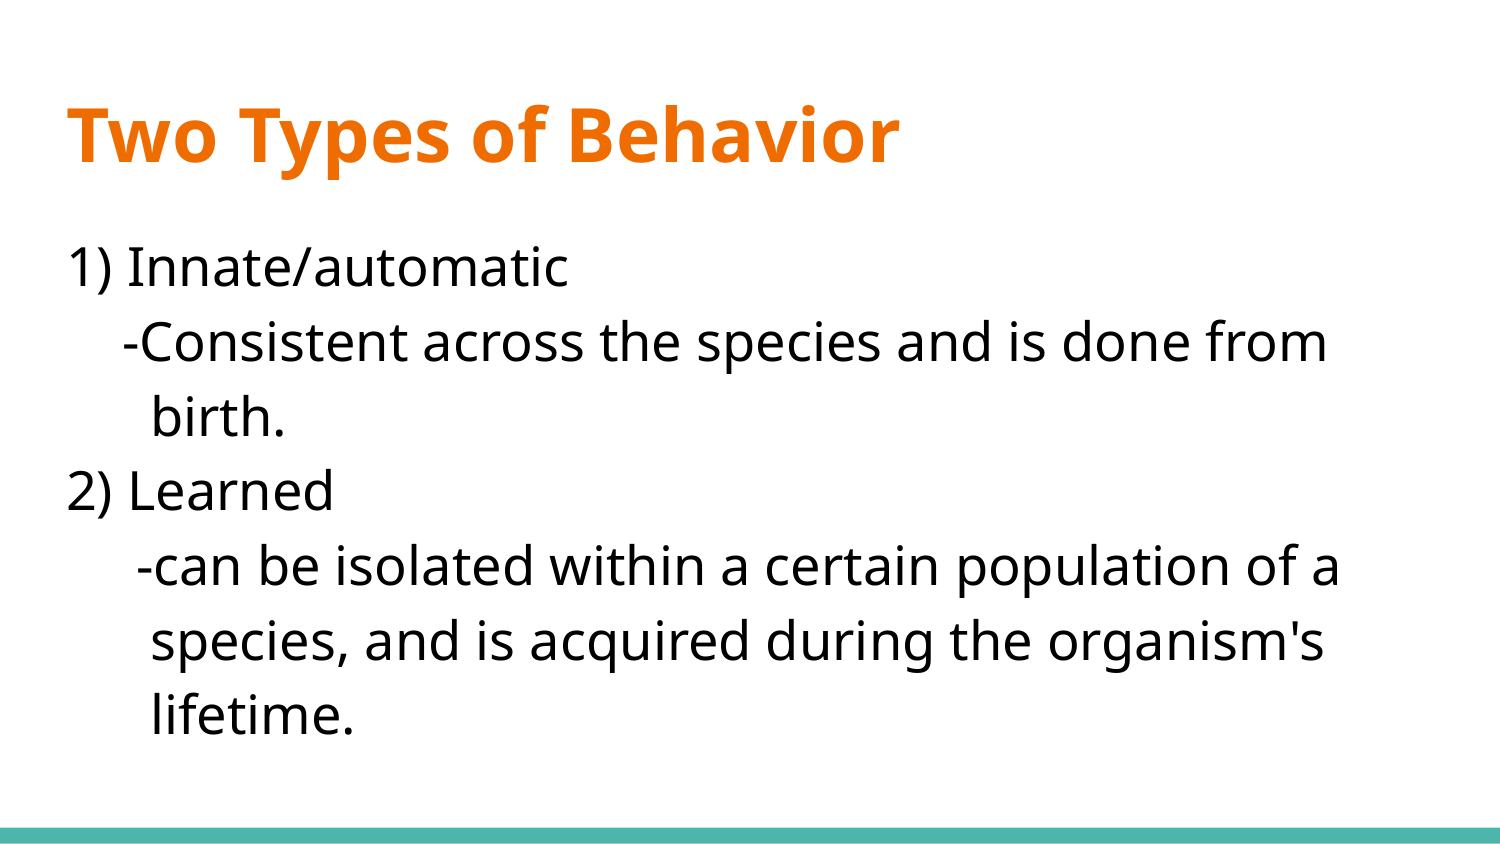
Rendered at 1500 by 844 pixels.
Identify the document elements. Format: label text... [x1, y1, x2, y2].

list 1) Innate/automatic -Consistent across the species and is done from birth. 2) Learned -can be isolated within a certain population of a species, and is acquired during the organism's lifetime. [51, 207, 1449, 750]
title Two Types of Behavior [51, 72, 1449, 189]
